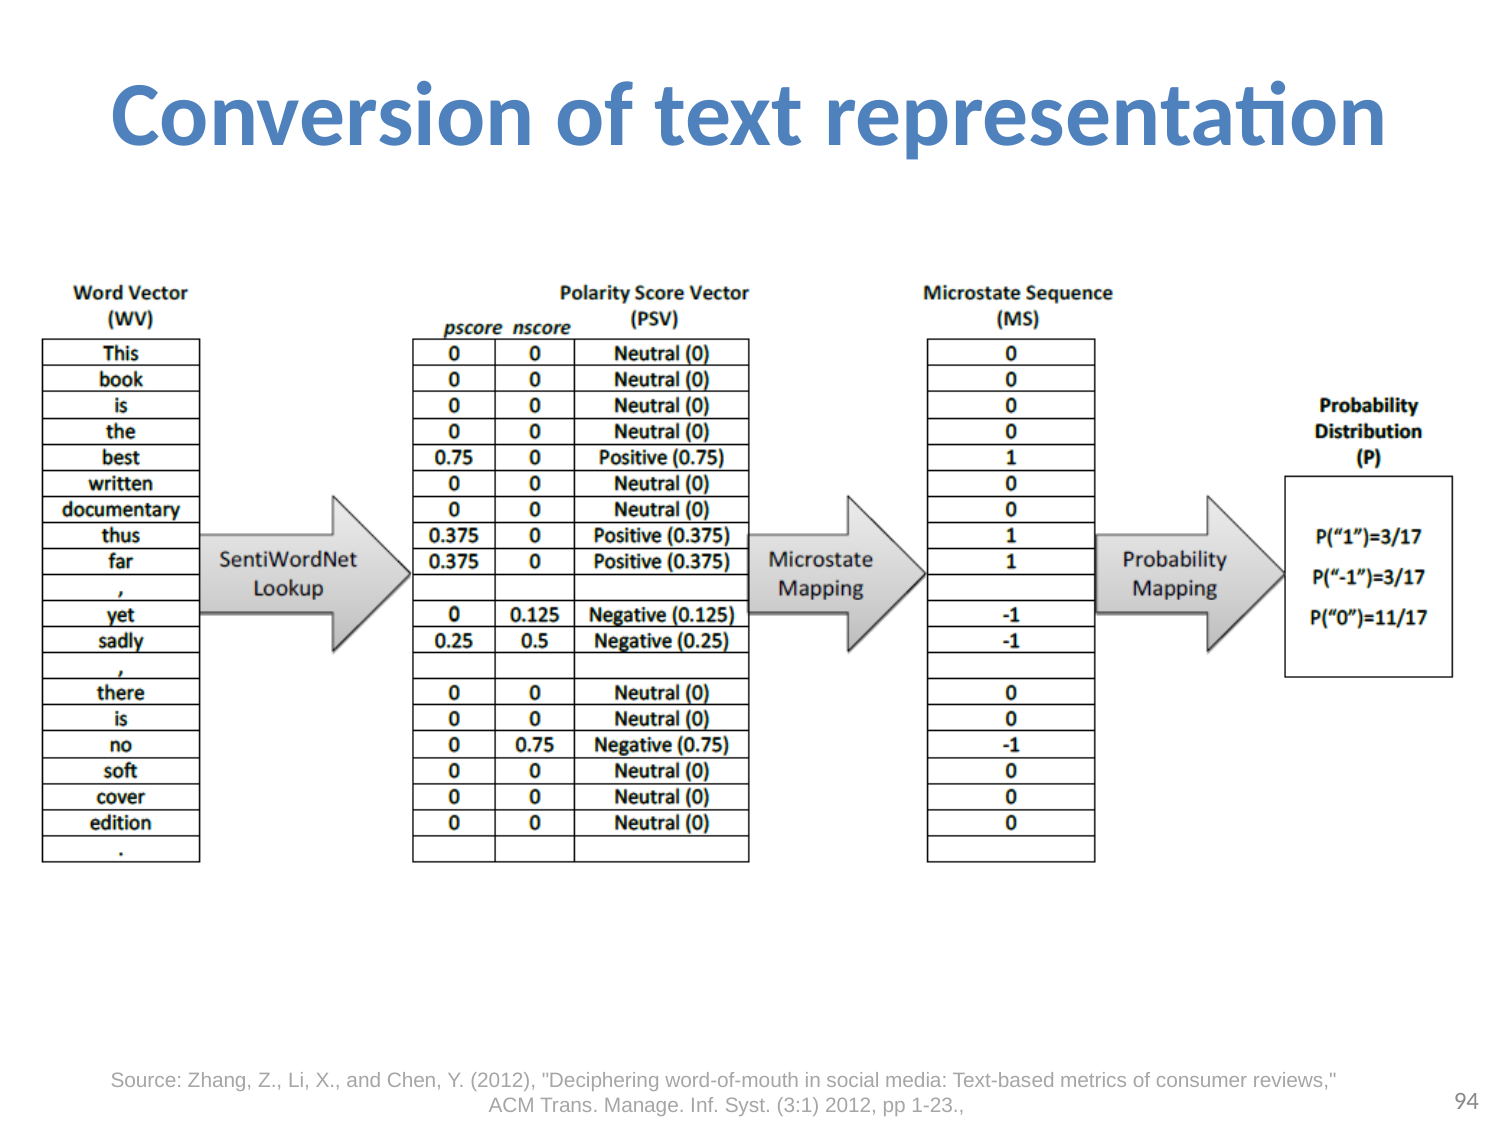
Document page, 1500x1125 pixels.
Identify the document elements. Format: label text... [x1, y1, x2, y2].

picture [29, 278, 1459, 870]
title Conversion of text representation [75, 45, 1425, 173]
text_box Source: Zhang, Z., Li, X., and Chen, Y. (2012), "Deciphering word-of-mouth in social media: Text-based metrics of consumer reviews," ACM Trans. Manage. Inf. Syst. (3:1) 2012, pp 1-23., [53, 1059, 1400, 1124]
slide_number 94 [1144, 1069, 1495, 1125]
